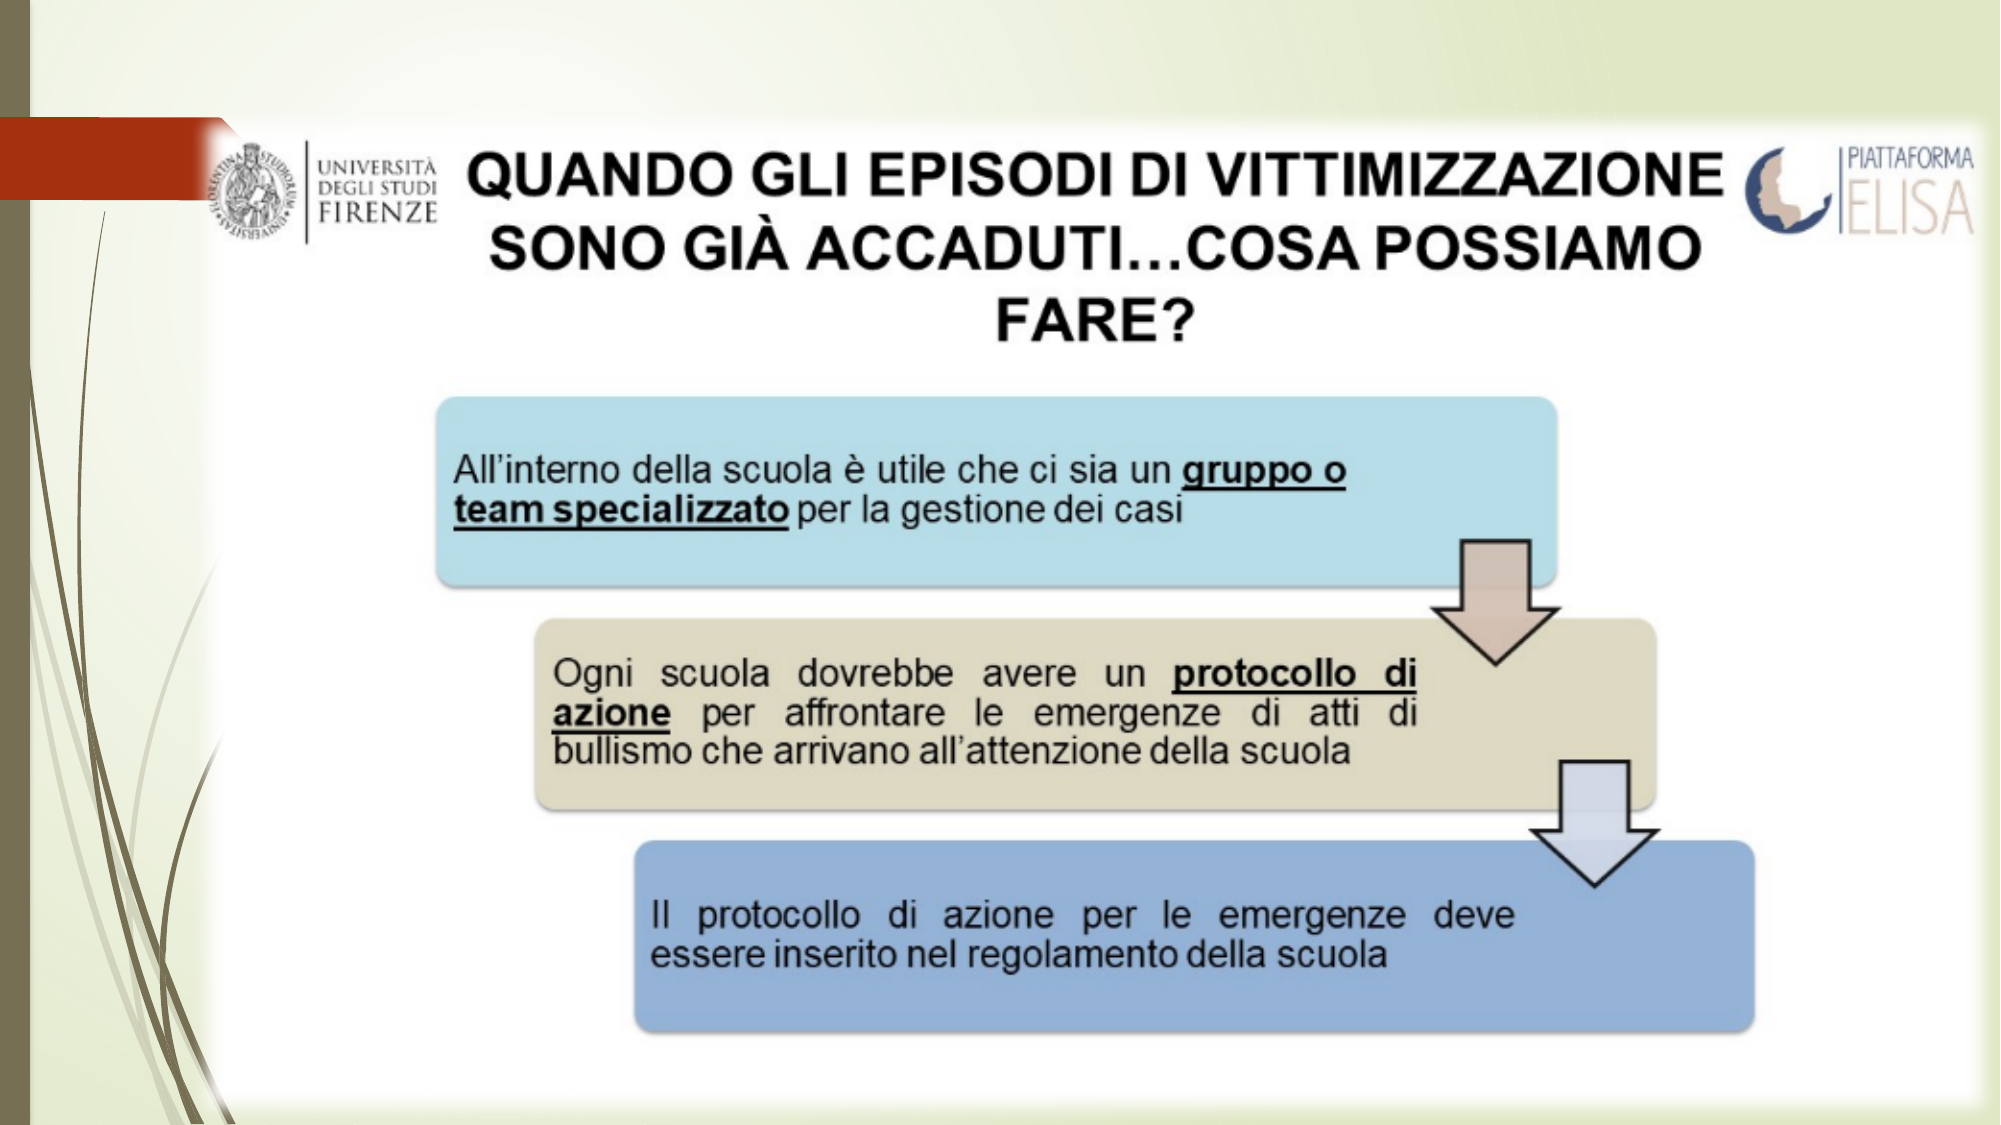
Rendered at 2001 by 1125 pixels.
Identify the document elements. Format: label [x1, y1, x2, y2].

picture [190, 107, 2000, 1125]
